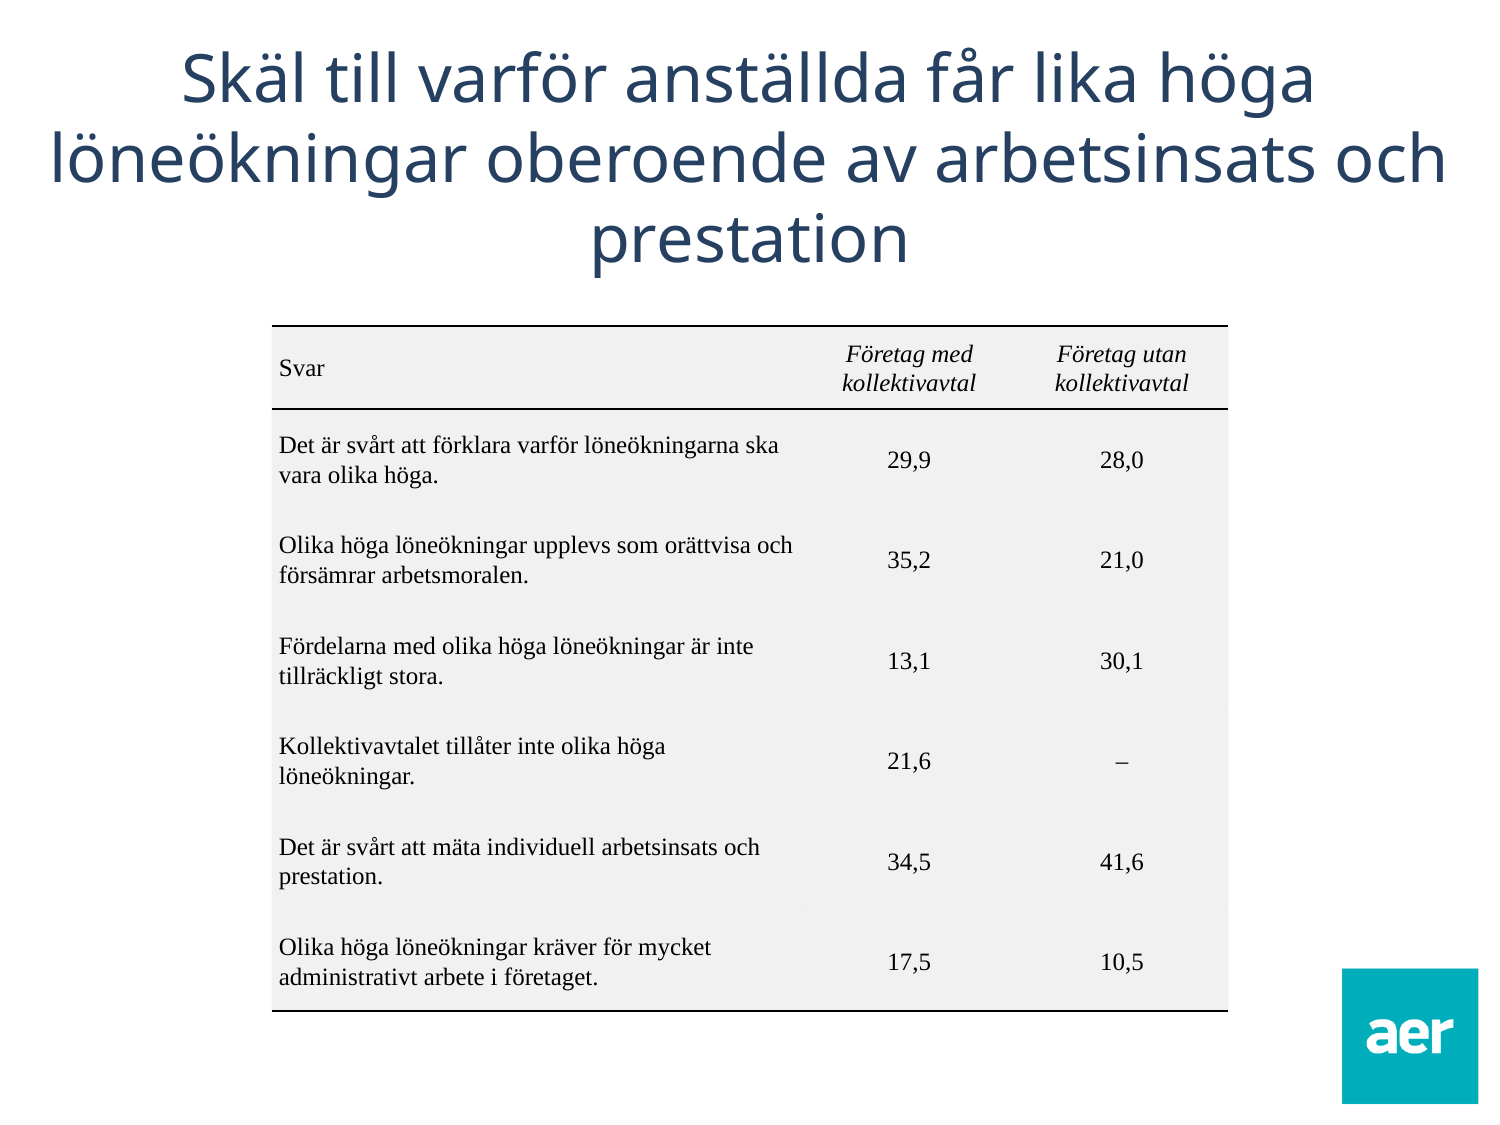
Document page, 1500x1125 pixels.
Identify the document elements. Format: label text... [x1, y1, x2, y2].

table_cell 21,6 [803, 710, 1016, 811]
table_cell Olika höga löneökningar kräver för mycket administrativt arbete i företaget. [272, 911, 803, 1010]
picture [1319, 951, 1500, 1125]
title Skäl till varför anställda får lika höga löneökningar oberoende av arbetsinsats och prestation [29, 45, 1471, 268]
table_cell 35,2 [803, 509, 1016, 610]
table_header Företag utan kollektivavtal [1016, 327, 1228, 408]
table_cell Kollektivavtalet tillåter inte olika höga löneökningar. [272, 710, 803, 811]
table_cell 34,5 [803, 811, 1016, 911]
table_cell 21,0 [1016, 509, 1228, 610]
table_header Företag med kollektivavtal [803, 327, 1016, 408]
table_cell Fördelarna med olika höga löneökningar är inte tillräckligt stora. [272, 610, 803, 710]
table_cell Olika höga löneökningar upplevs som orättvisa och försämrar arbetsmoralen. [272, 509, 803, 610]
table_cell 28,0 [1016, 410, 1228, 509]
table_cell 10,5 [1016, 911, 1228, 1010]
table_header Svar [272, 327, 803, 408]
table_cell Det är svårt att förklara varför löneökningarna ska vara olika höga. [272, 410, 803, 509]
table_cell 13,1 [803, 610, 1016, 710]
table_cell – [1016, 710, 1228, 811]
table_cell 29,9 [803, 410, 1016, 509]
table_cell Det är svårt att mäta individuell arbetsinsats och prestation. [272, 811, 803, 911]
table_cell 17,5 [803, 911, 1016, 1010]
table_cell 41,6 [1016, 811, 1228, 911]
table_cell 30,1 [1016, 610, 1228, 710]
